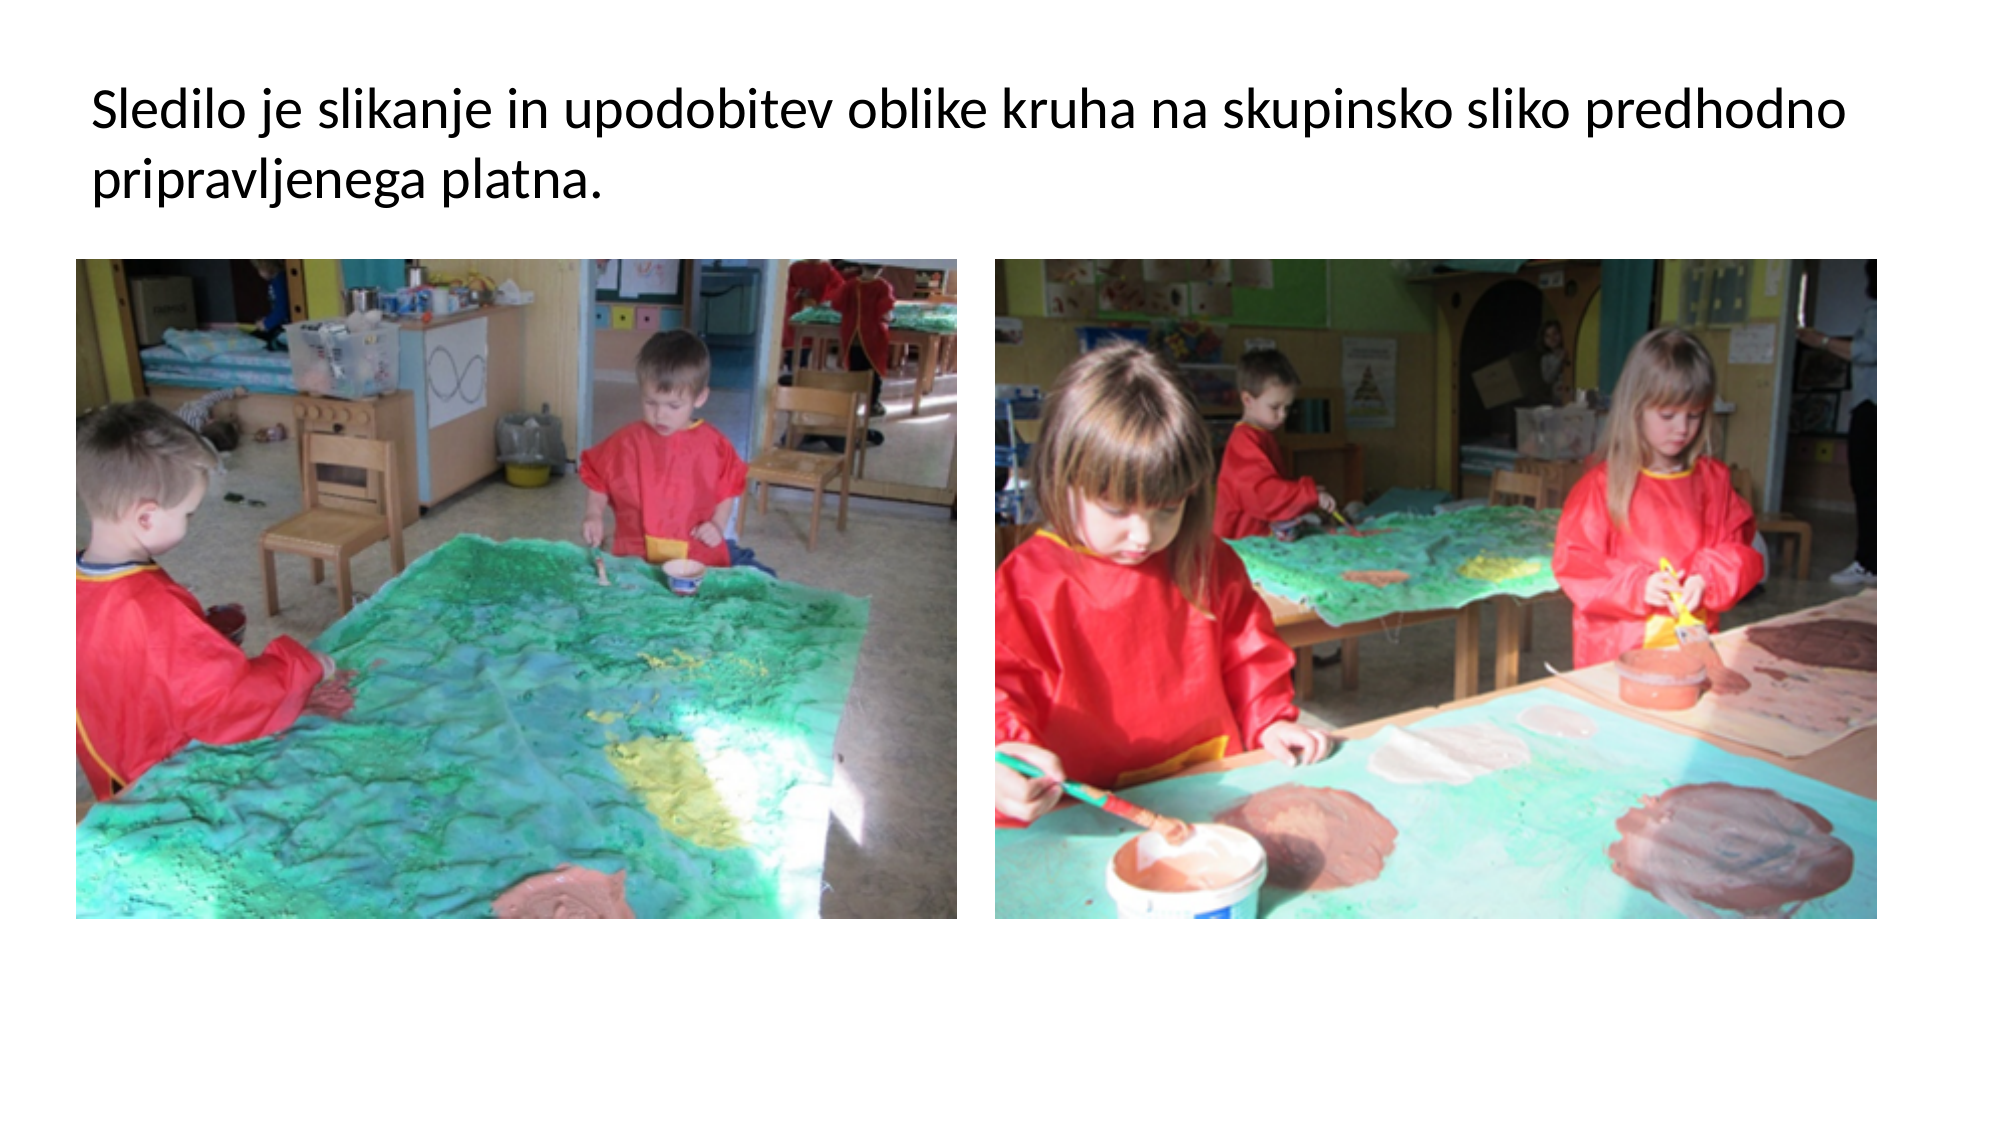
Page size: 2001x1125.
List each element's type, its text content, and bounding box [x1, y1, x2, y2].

picture [76, 259, 957, 919]
picture [995, 259, 1877, 919]
text_box Sledilo je slikanje in upodobitev oblike kruha na skupinsko sliko predhodno pripravljenega platna. [76, 63, 1920, 218]
